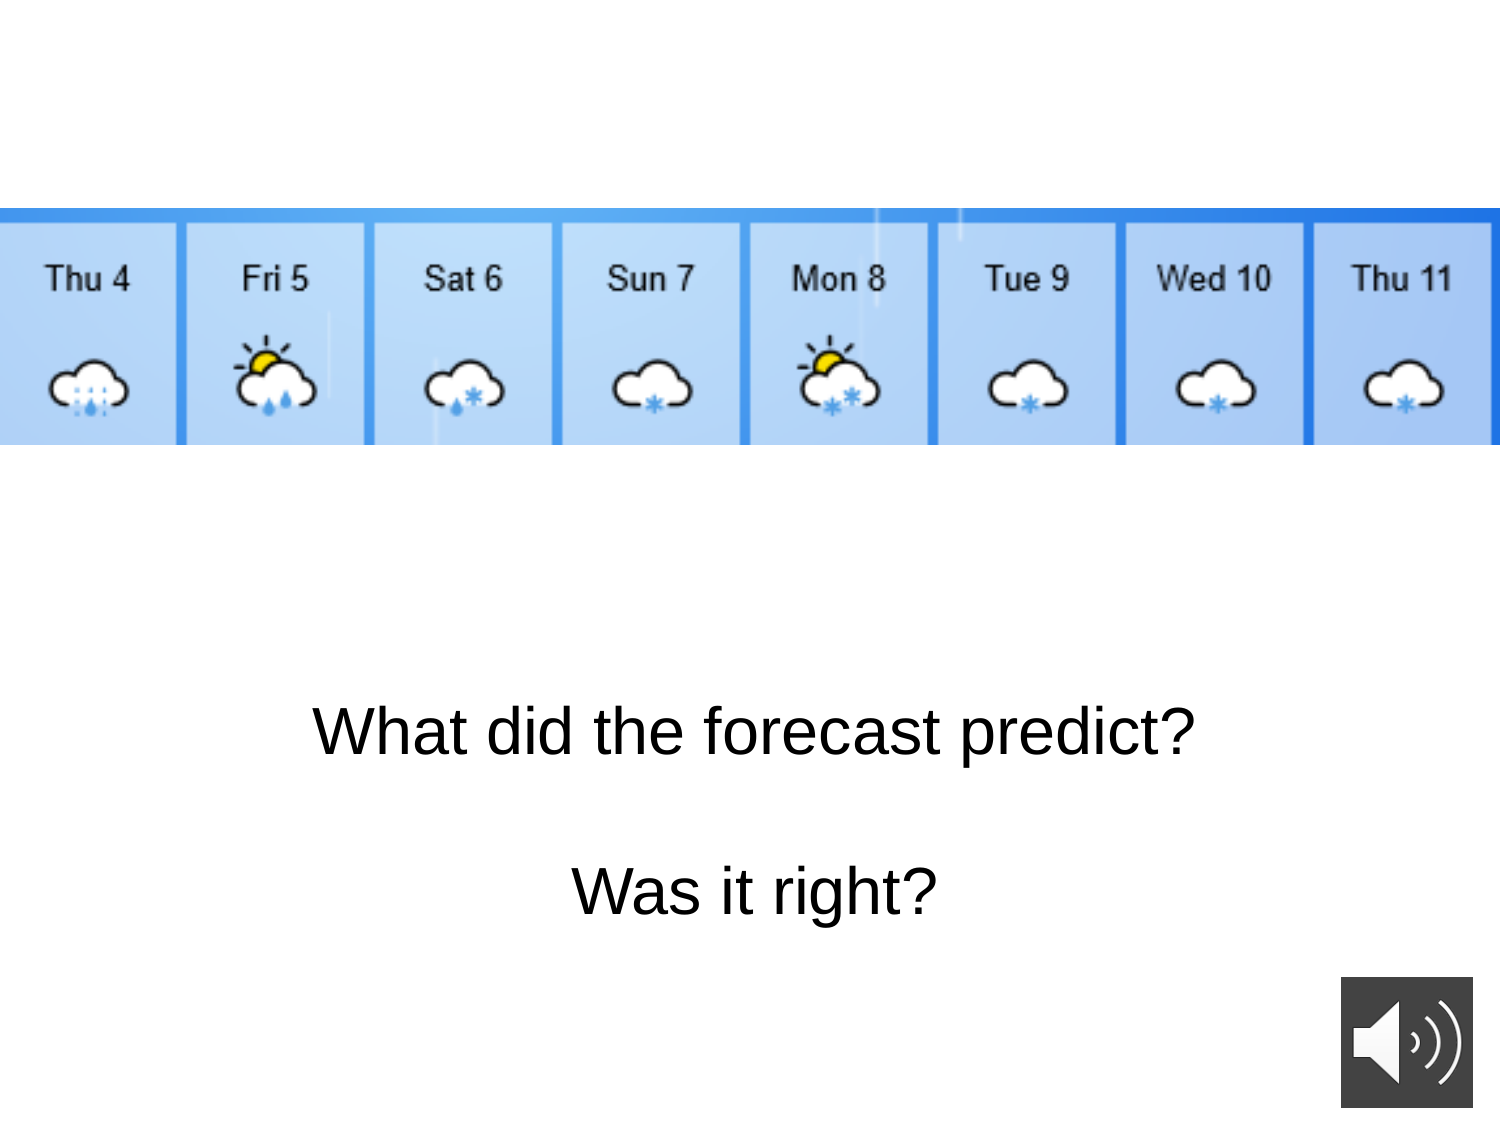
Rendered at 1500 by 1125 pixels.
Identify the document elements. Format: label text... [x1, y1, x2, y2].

picture [1340, 975, 1475, 1110]
text_box What did the forecast predict? Was it right? [199, 680, 1310, 936]
picture [0, 207, 1500, 445]
